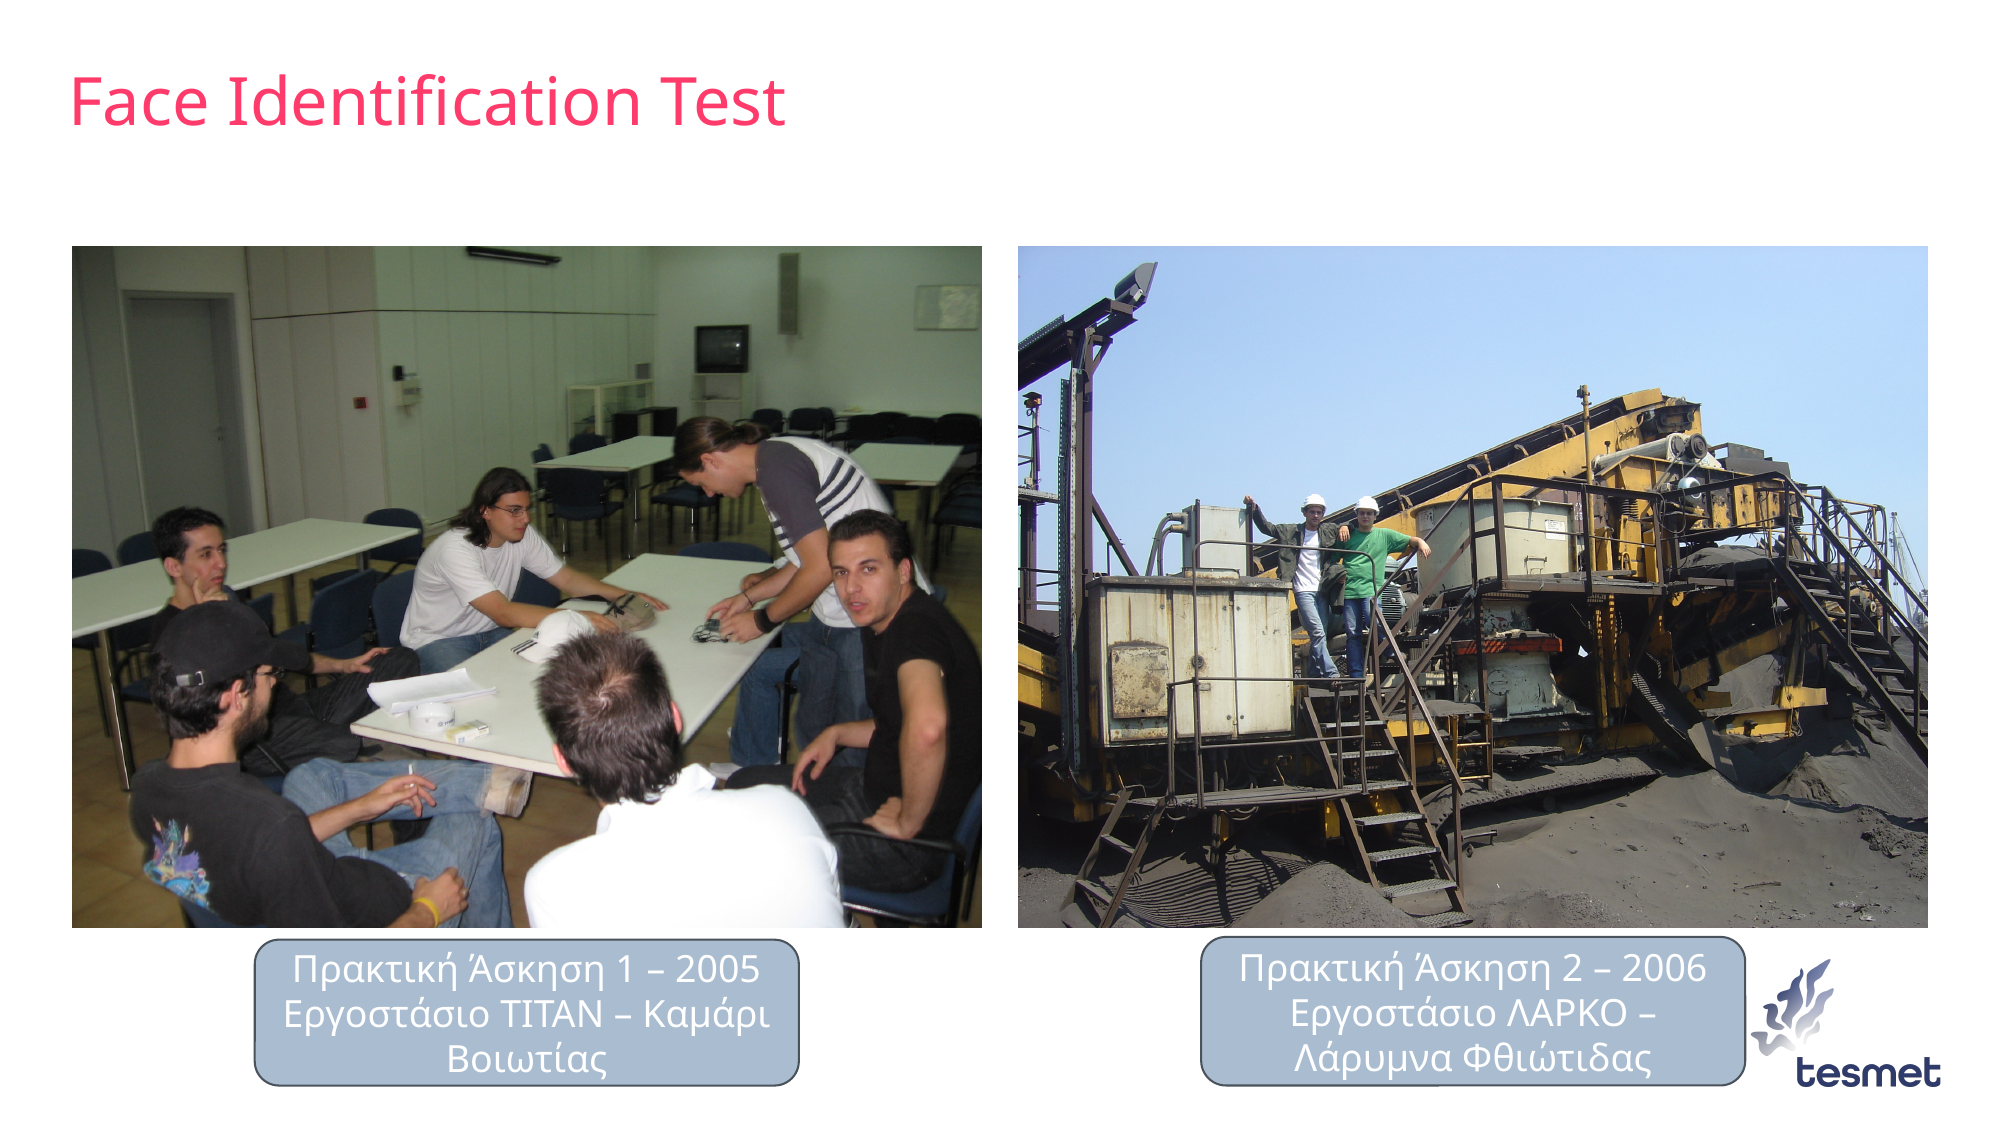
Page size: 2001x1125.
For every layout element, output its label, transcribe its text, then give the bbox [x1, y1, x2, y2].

title Face Identification Test [53, 59, 1779, 222]
text_box Πρακτική Άσκηση 2 – 2006 Εργοστάσιο ΛΑΡΚΟ – Λάρυμνα Φθιώτιδας [1200, 935, 1747, 1087]
text_box Πρακτική Άσκηση 1 – 2005 Εργοστάσιο ΤΙΤΑΝ – Καμάρι Βοιωτίας [253, 938, 800, 1087]
picture [1018, 245, 1928, 928]
picture [72, 245, 982, 928]
